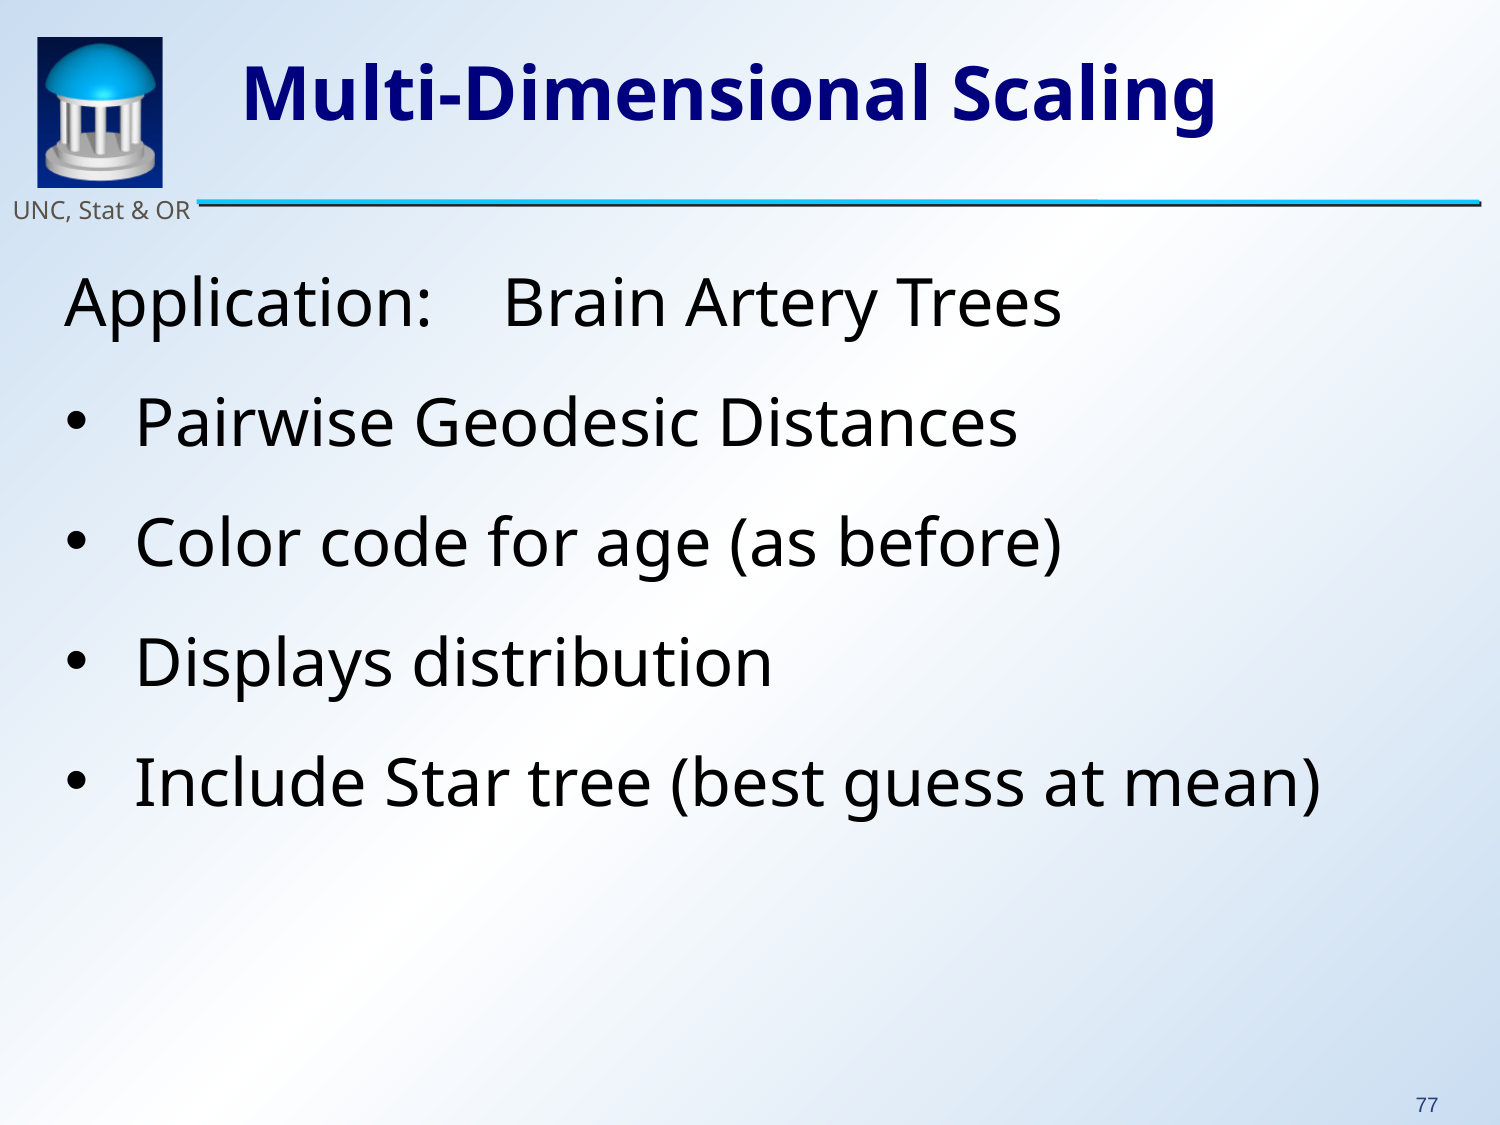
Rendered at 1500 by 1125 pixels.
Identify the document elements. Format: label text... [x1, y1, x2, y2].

title Multi-Dimensional Scaling [224, 24, 1438, 156]
text_box Application: Brain Artery Trees Pairwise Geodesic Distances Color code for age (as before) Displays distribution Include Star tree (best guess at mean) [50, 212, 1450, 827]
